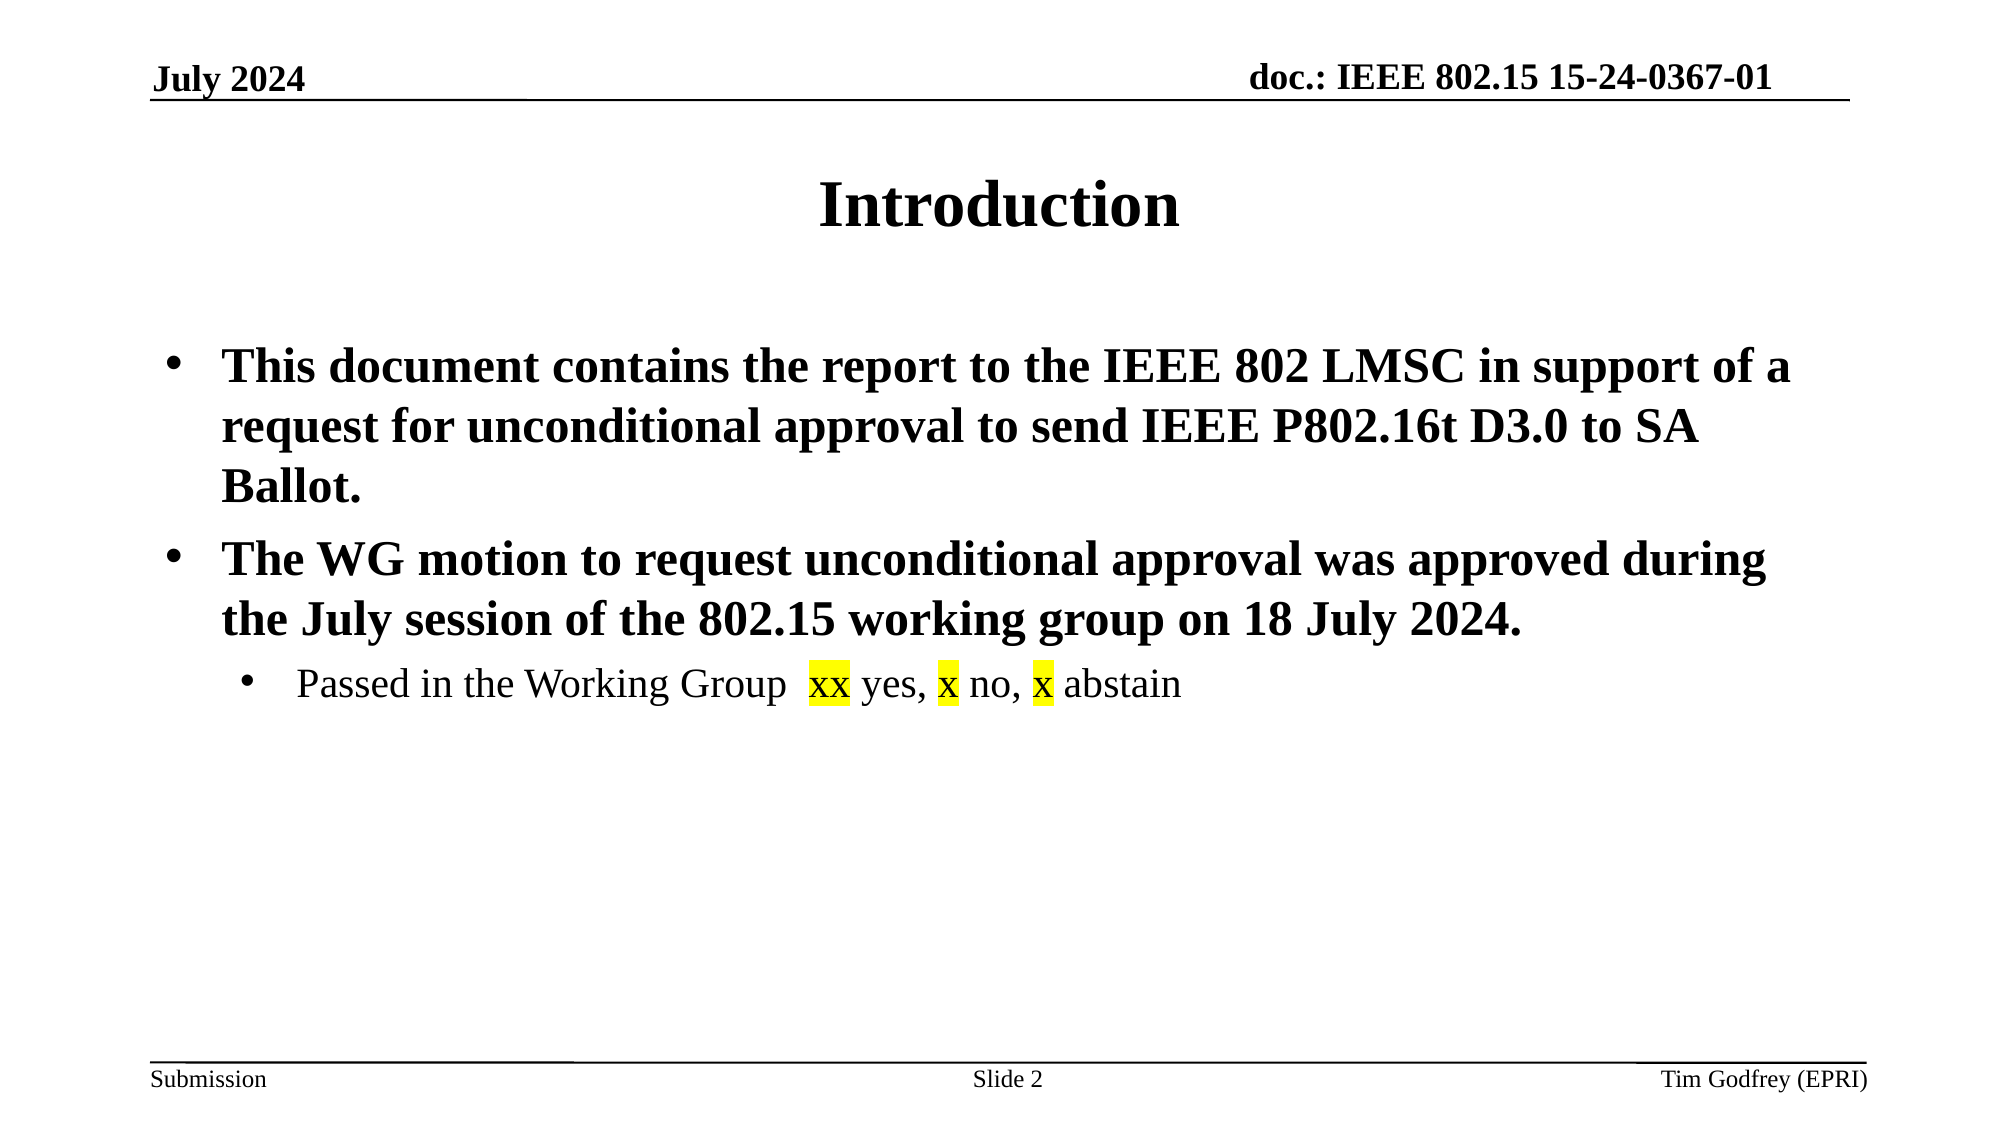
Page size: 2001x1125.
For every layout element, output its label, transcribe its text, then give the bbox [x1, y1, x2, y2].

text_box Tim Godfrey (EPRI) [1171, 1062, 1869, 1092]
text_box Slide 2 [950, 1062, 1066, 1122]
text_box Introduction [150, 112, 1850, 287]
text_box July 2024 [152, 54, 563, 99]
text_box This document contains the report to the IEEE 802 LMSC in support of a request for unconditional approval to send IEEE P802.16t D3.0 to SA Ballot. The WG motion to request unconditional approval was approved during the July session of the 802.15 working group on 18 July 2024. Passed in the Working Group xx yes, x no, x abstain [150, 324, 1850, 1000]
